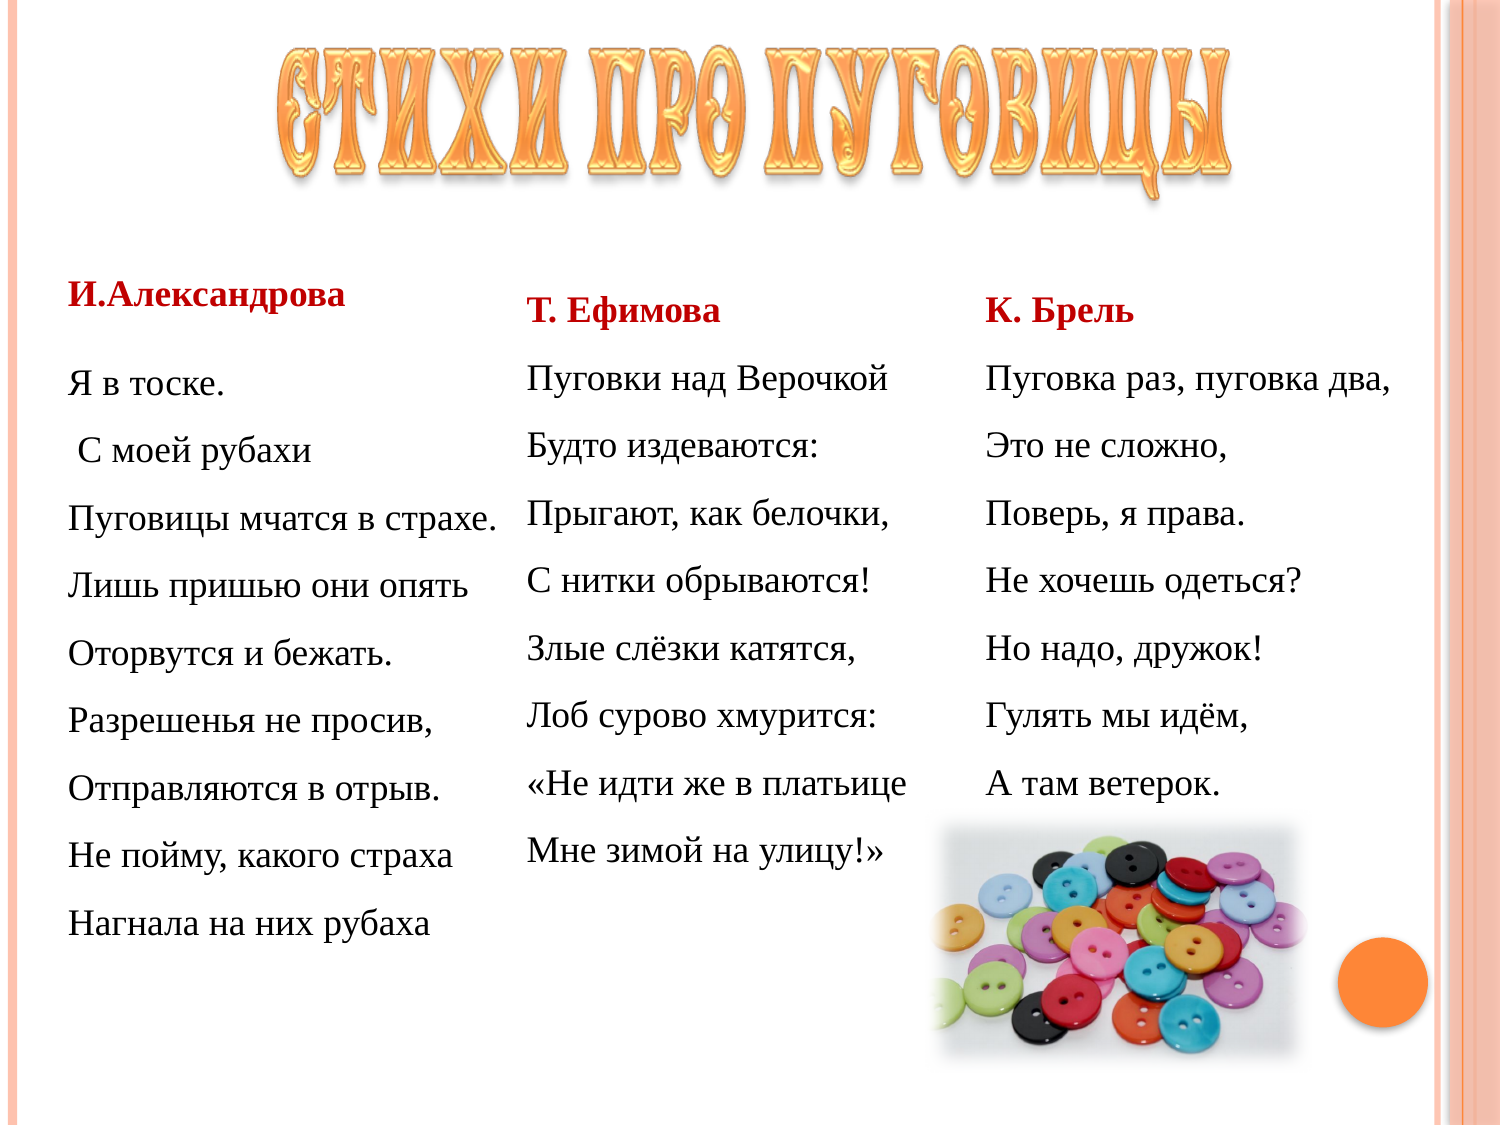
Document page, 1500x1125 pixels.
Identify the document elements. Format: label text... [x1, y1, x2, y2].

text_box И.Александрова Я в тоске. С моей рубахи Пуговицы мчатся в страхе. Лишь пришью они опять Оторвутся и бежать. Разрешенья не просив, Отправляются в отрыв. Не пойму, какого страха Нагнала на них рубаха Т. Ефимова Пуговки над Верочкой Будто издеваются: Прыгают, как белочки, С нитки обрываются! Злые слёзки катятся, Лоб сурово хмурится: «Не идти же в платьице Мне зимой на улицу!» К. Брель Пуговка раз, пуговка два, Это не сложно, Поверь, я права. Не хочешь одеться? Но надо, дружок! Гулять мы идём, А там ветерок. [53, 255, 1459, 1125]
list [215, 0, 1296, 221]
picture [925, 807, 1313, 1074]
